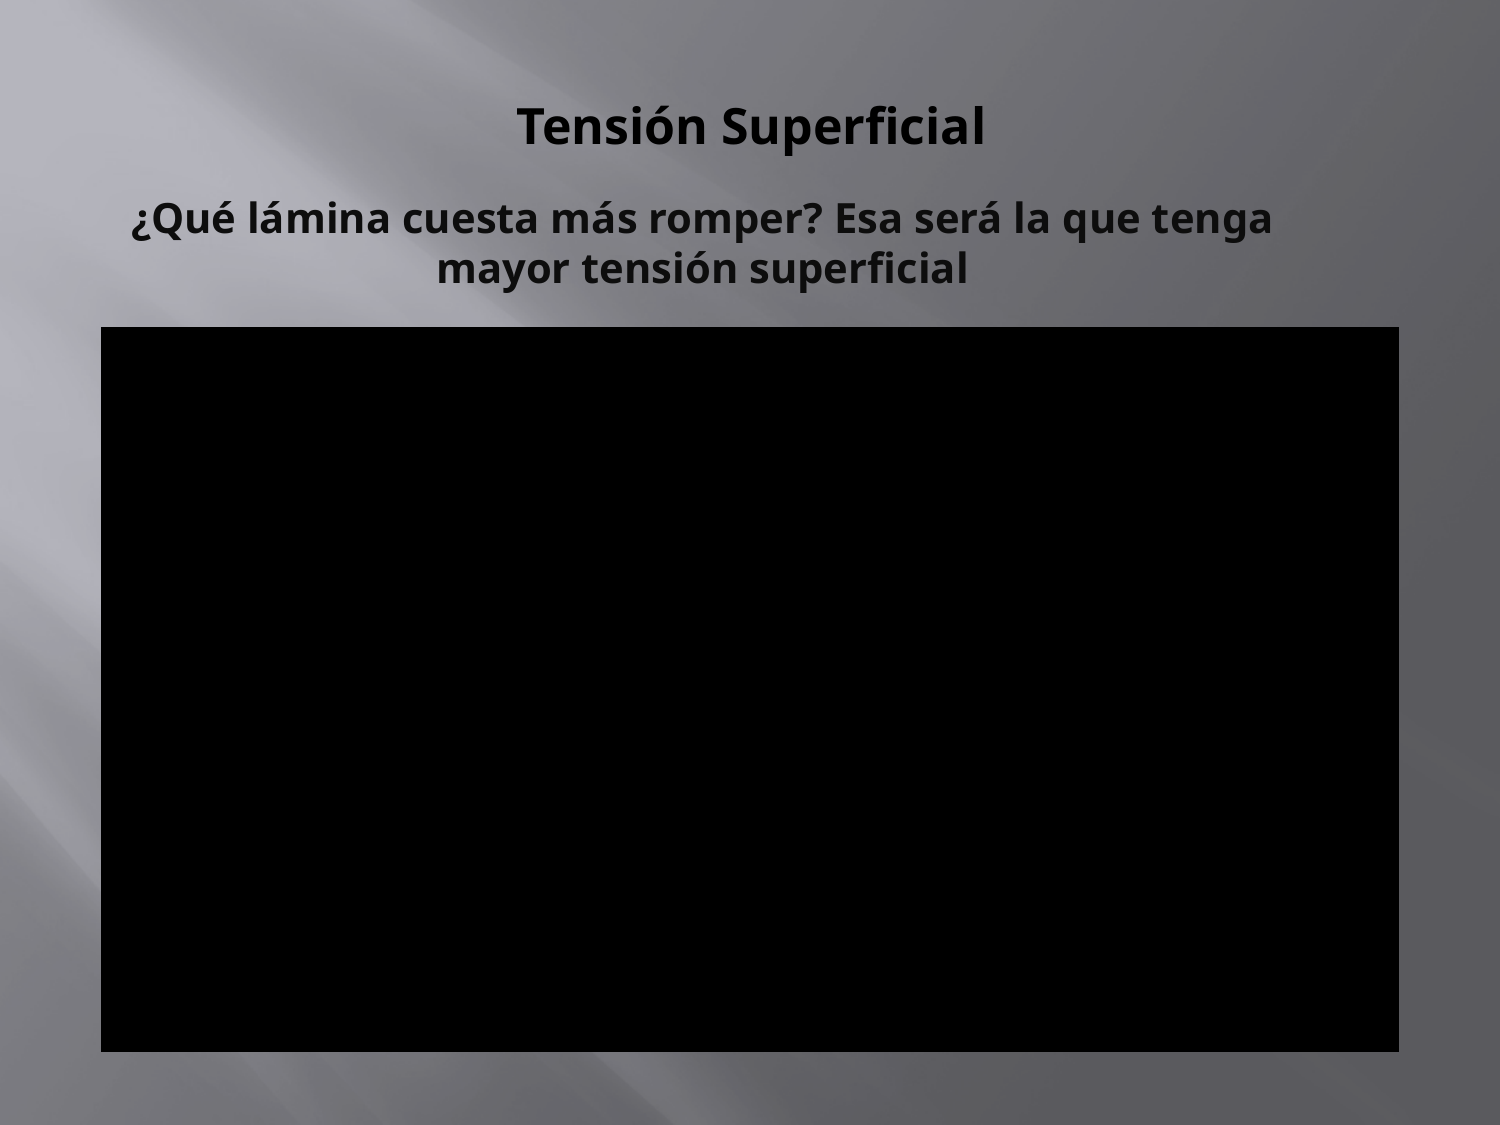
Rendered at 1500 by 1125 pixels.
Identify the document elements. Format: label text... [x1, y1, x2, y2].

title Tensión Superficial [76, 30, 1427, 219]
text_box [100, 326, 1400, 1053]
text_box ¿Qué lámina cuesta más romper? Esa será la que tenga mayor tensión superficial [53, 184, 1353, 300]
